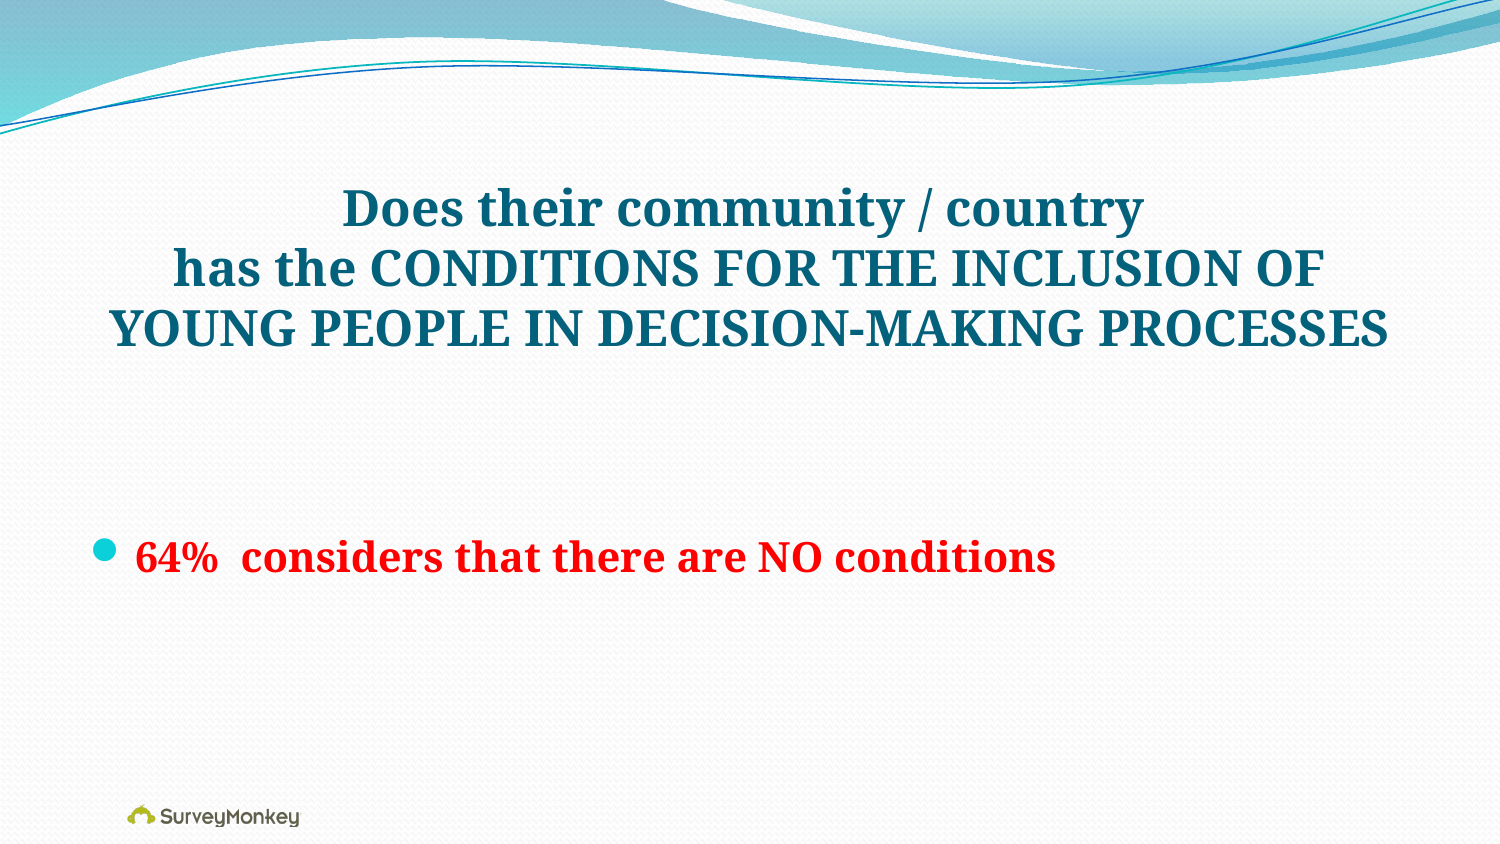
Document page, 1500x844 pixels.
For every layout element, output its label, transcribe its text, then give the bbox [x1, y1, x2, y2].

title Does their community / country has the CONDITIONS FOR THE INCLUSION OF YOUNG PEOPLE IN DECISION-MAKING PROCESSES [75, 86, 1425, 357]
list 64% considers that there are NO conditions [75, 523, 1264, 804]
